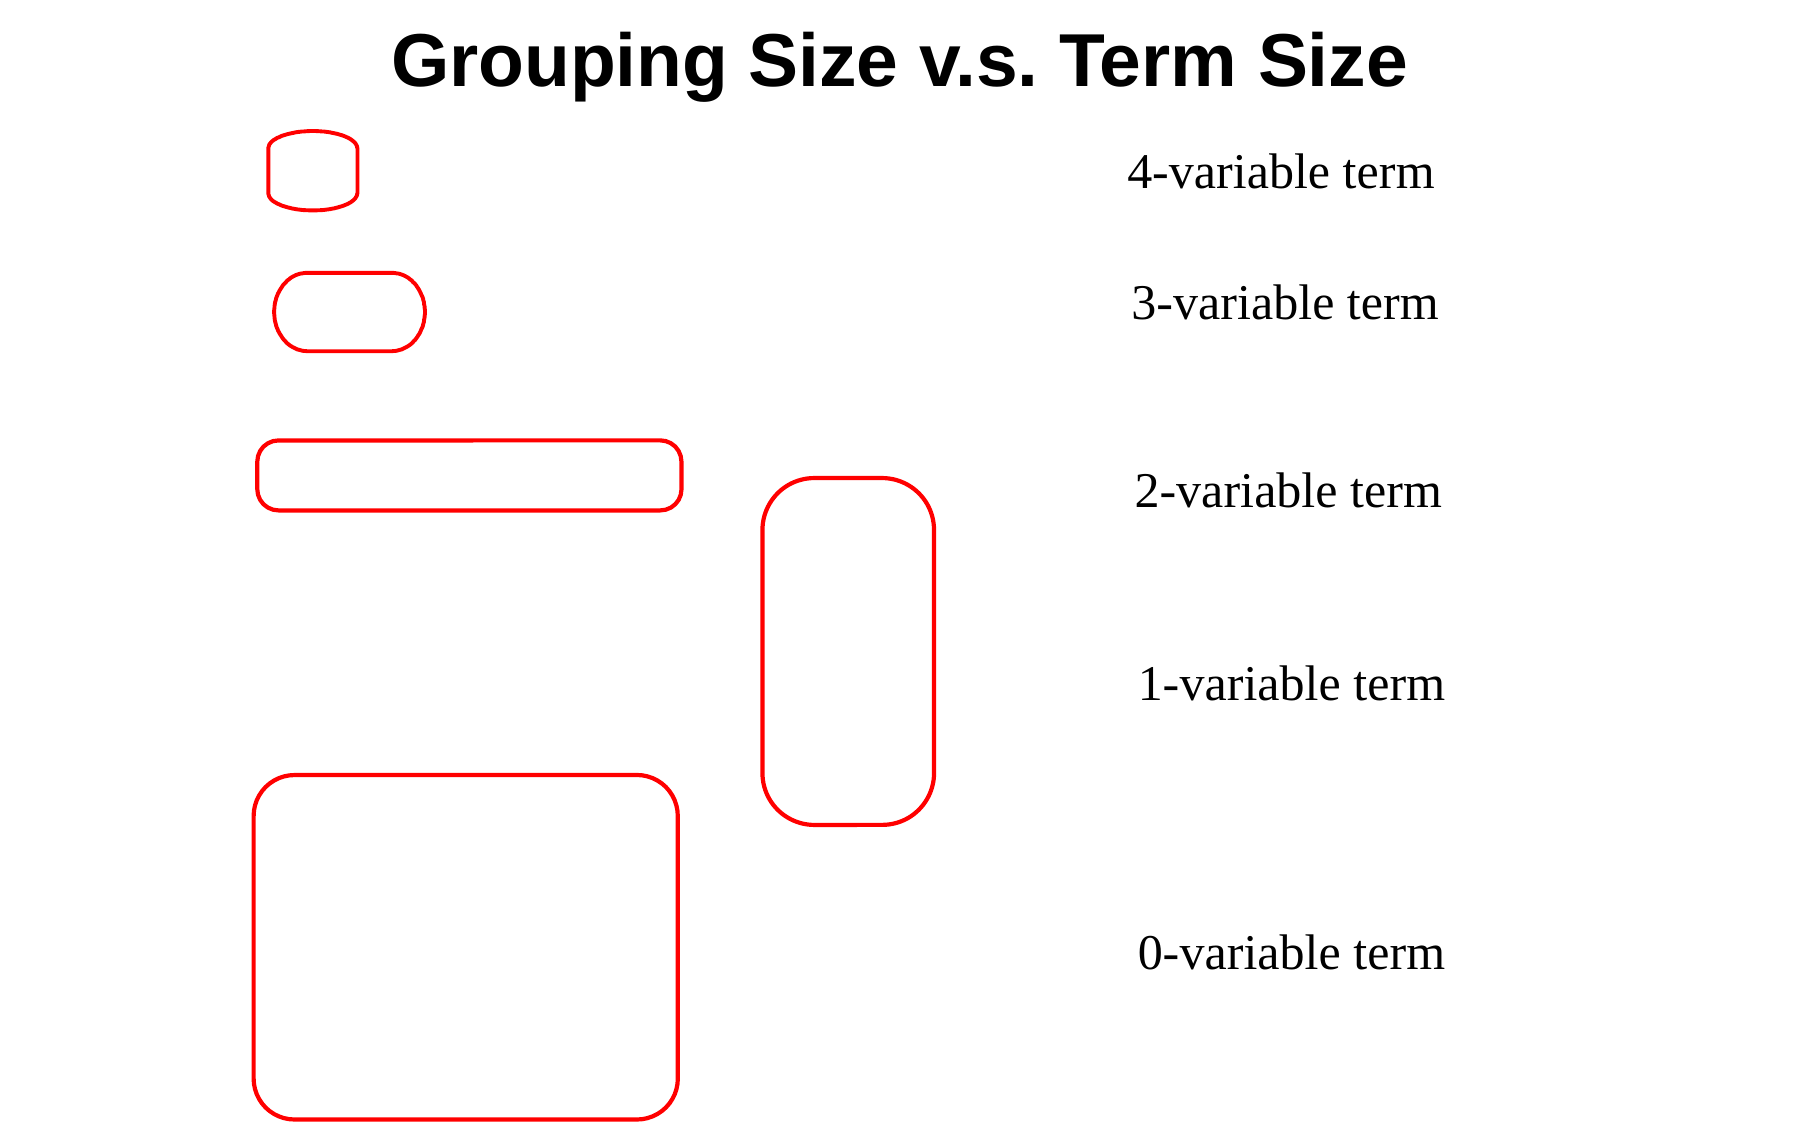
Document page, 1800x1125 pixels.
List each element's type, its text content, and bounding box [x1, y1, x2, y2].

text_box 2-variable term [1119, 450, 1458, 525]
title Grouping Size v.s. Term Size [150, 0, 1650, 113]
text_box 4-variable term [1112, 130, 1450, 206]
text_box [760, 475, 937, 828]
text_box [274, 272, 425, 352]
text_box [251, 772, 680, 1122]
text_box 0-variable term [1123, 912, 1461, 988]
text_box [268, 130, 358, 211]
text_box 3-variable term [1116, 262, 1455, 338]
text_box 1-variable term [1123, 643, 1461, 719]
text_box [255, 438, 684, 513]
